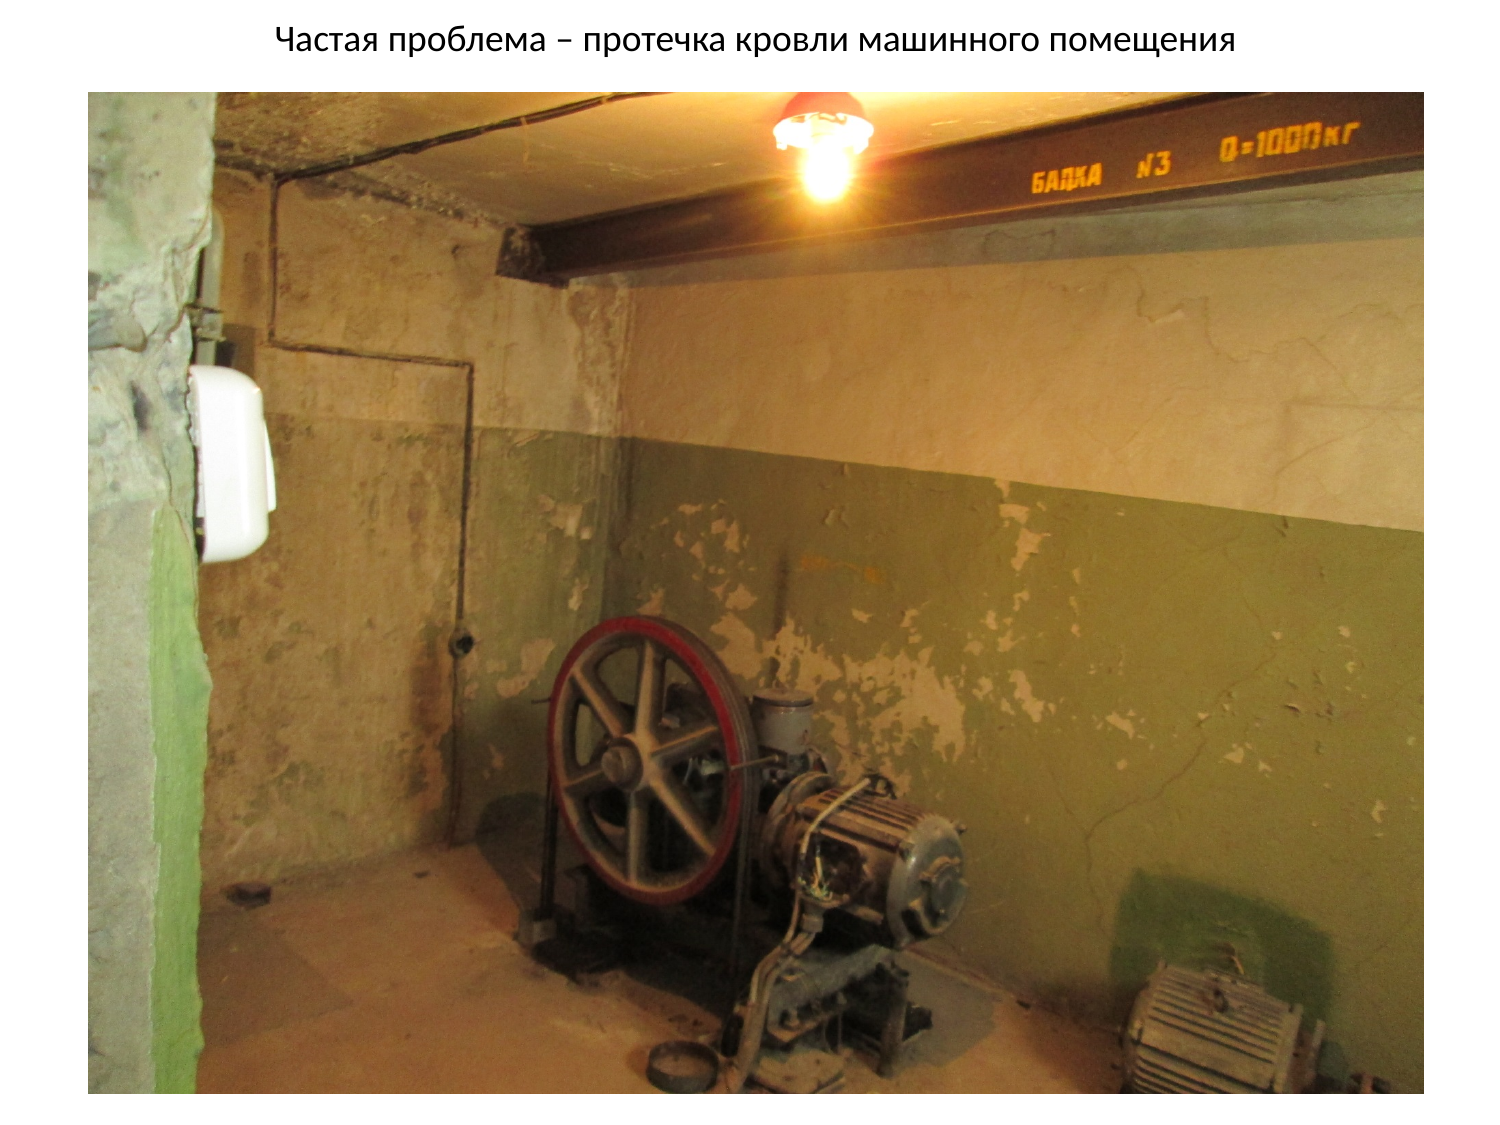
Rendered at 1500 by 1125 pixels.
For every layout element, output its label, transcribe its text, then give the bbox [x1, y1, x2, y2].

picture [88, 92, 1424, 1094]
text_box Частая проблема – протечка кровли машинного помещения [94, 6, 1418, 67]
